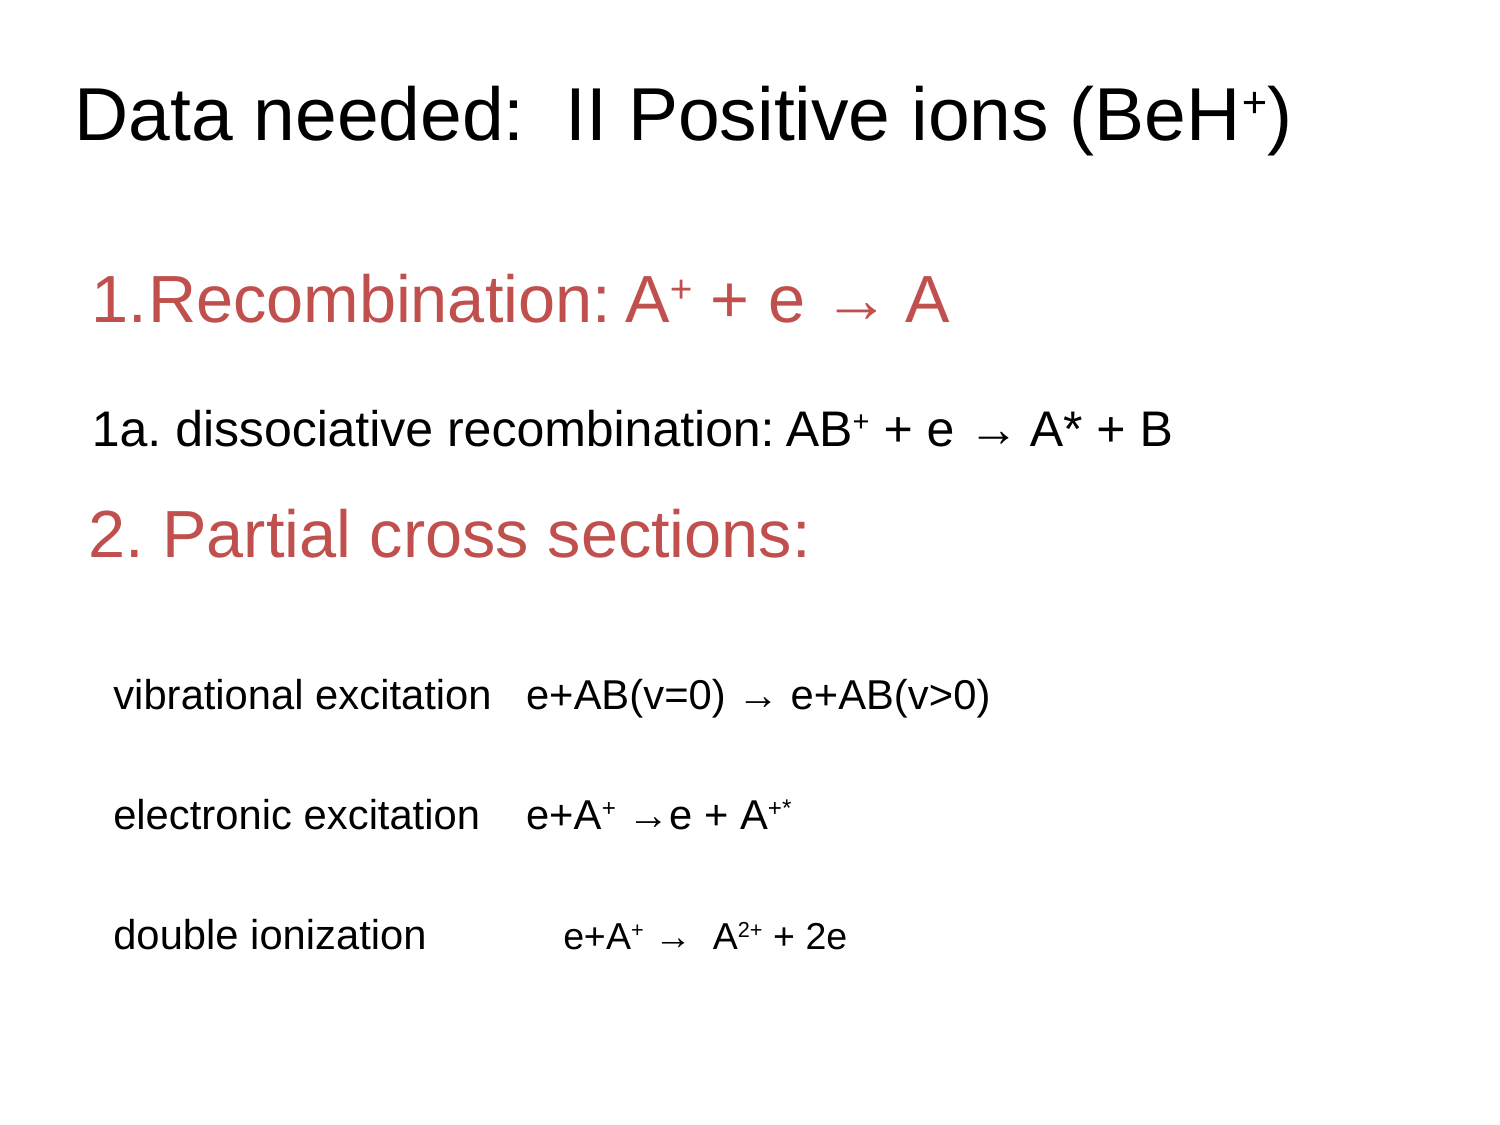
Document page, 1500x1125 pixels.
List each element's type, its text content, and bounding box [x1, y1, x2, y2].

text_box Recombination: A+ + e → A 1a. dissociative recombination: AB+ + e → A* + B [77, 262, 1500, 450]
title 2. Partial cross sections: [0, 437, 1088, 626]
text_box vibrational excitation e+AB(v=0) → e+AB(v>0) electronic excitation e+A+ →e + A+* double ionization e+A+ → A2+ + 2e [98, 600, 1018, 1025]
text_box Data needed: II Positive ions (BeH+) [59, 0, 1485, 231]
